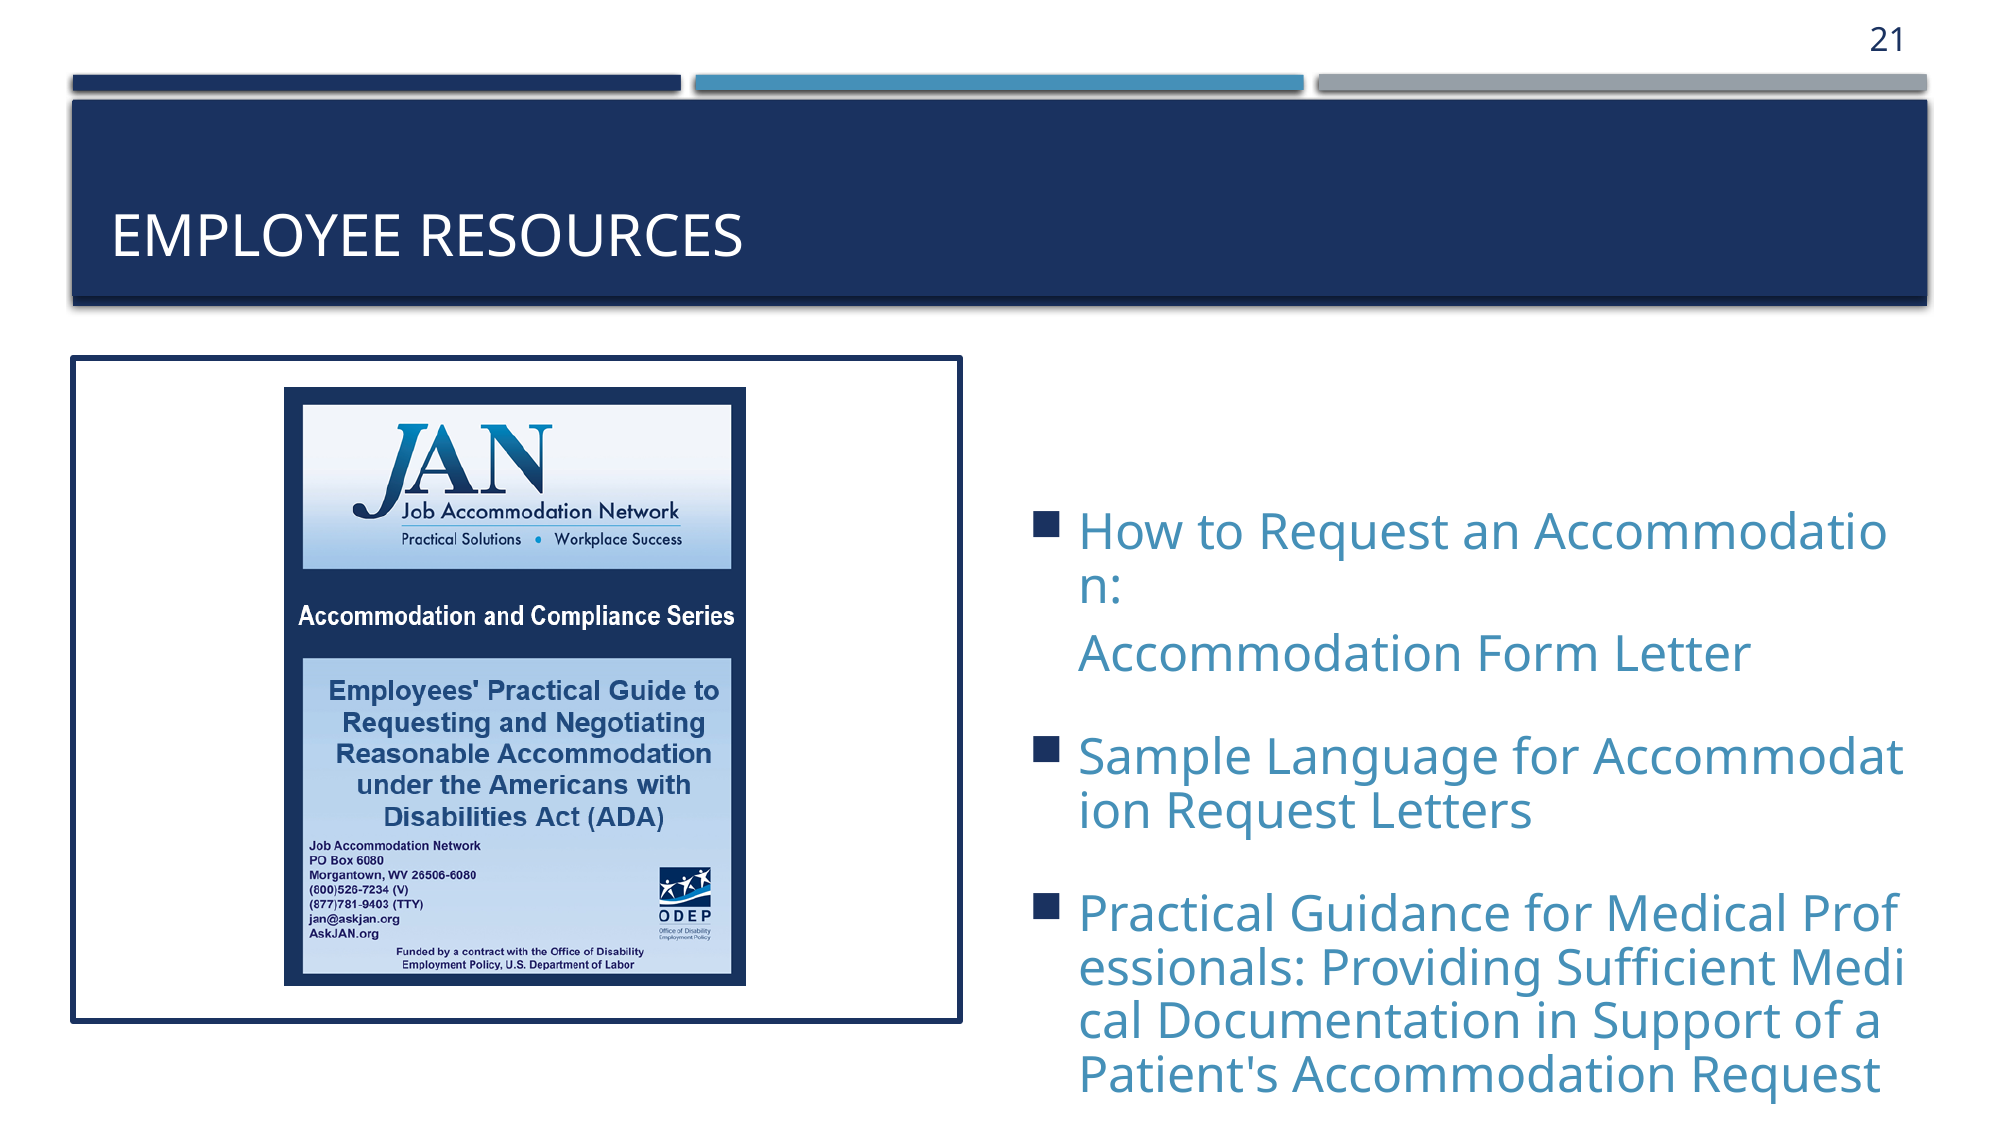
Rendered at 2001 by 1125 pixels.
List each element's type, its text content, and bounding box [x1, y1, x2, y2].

text_box [72, 74, 682, 92]
text_box [695, 74, 1304, 91]
title Employee Resources [95, 115, 1905, 282]
slide_number 21 [1749, 9, 1923, 69]
picture [283, 386, 746, 987]
text_box [71, 100, 1928, 297]
list How to Request an Accommodation: Accommodation Form Letter Sample Language for Accommodation Request Letters Practical Guidance for Medical Professionals: Providing Sufficient Medical Documentation in Support of a Patient's Accommodation Request [1013, 311, 1923, 1025]
text_box [71, 356, 962, 1023]
text_box [1318, 73, 1928, 92]
